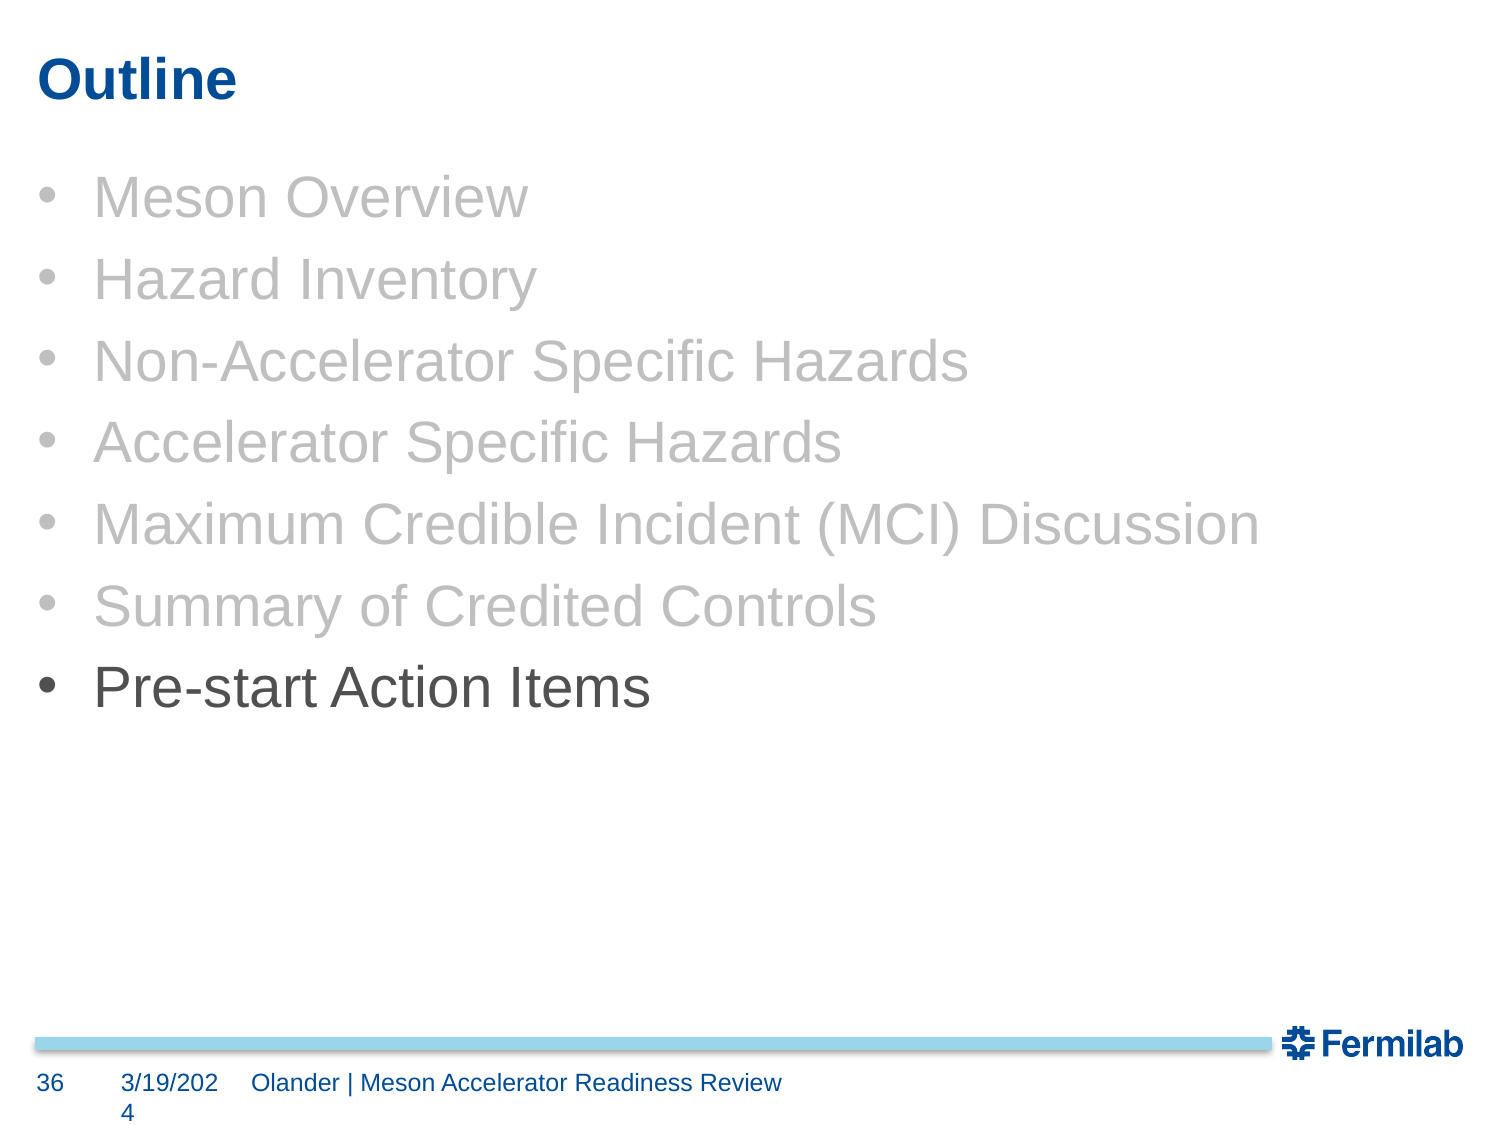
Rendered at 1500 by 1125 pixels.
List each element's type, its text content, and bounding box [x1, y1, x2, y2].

list Meson Overview Hazard Inventory Non-Accelerator Specific Hazards Accelerator Specific Hazards Maximum Credible Incident (MCI) Discussion Summary of Credited Controls Pre-start Action Items [37, 159, 1461, 990]
picture [1282, 1026, 1463, 1060]
title Outline [37, 41, 1463, 112]
footer Olander | Meson Accelerator Readiness Review [251, 1066, 1279, 1107]
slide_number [120, 1066, 232, 1107]
slide_number 36 [36, 1066, 105, 1106]
